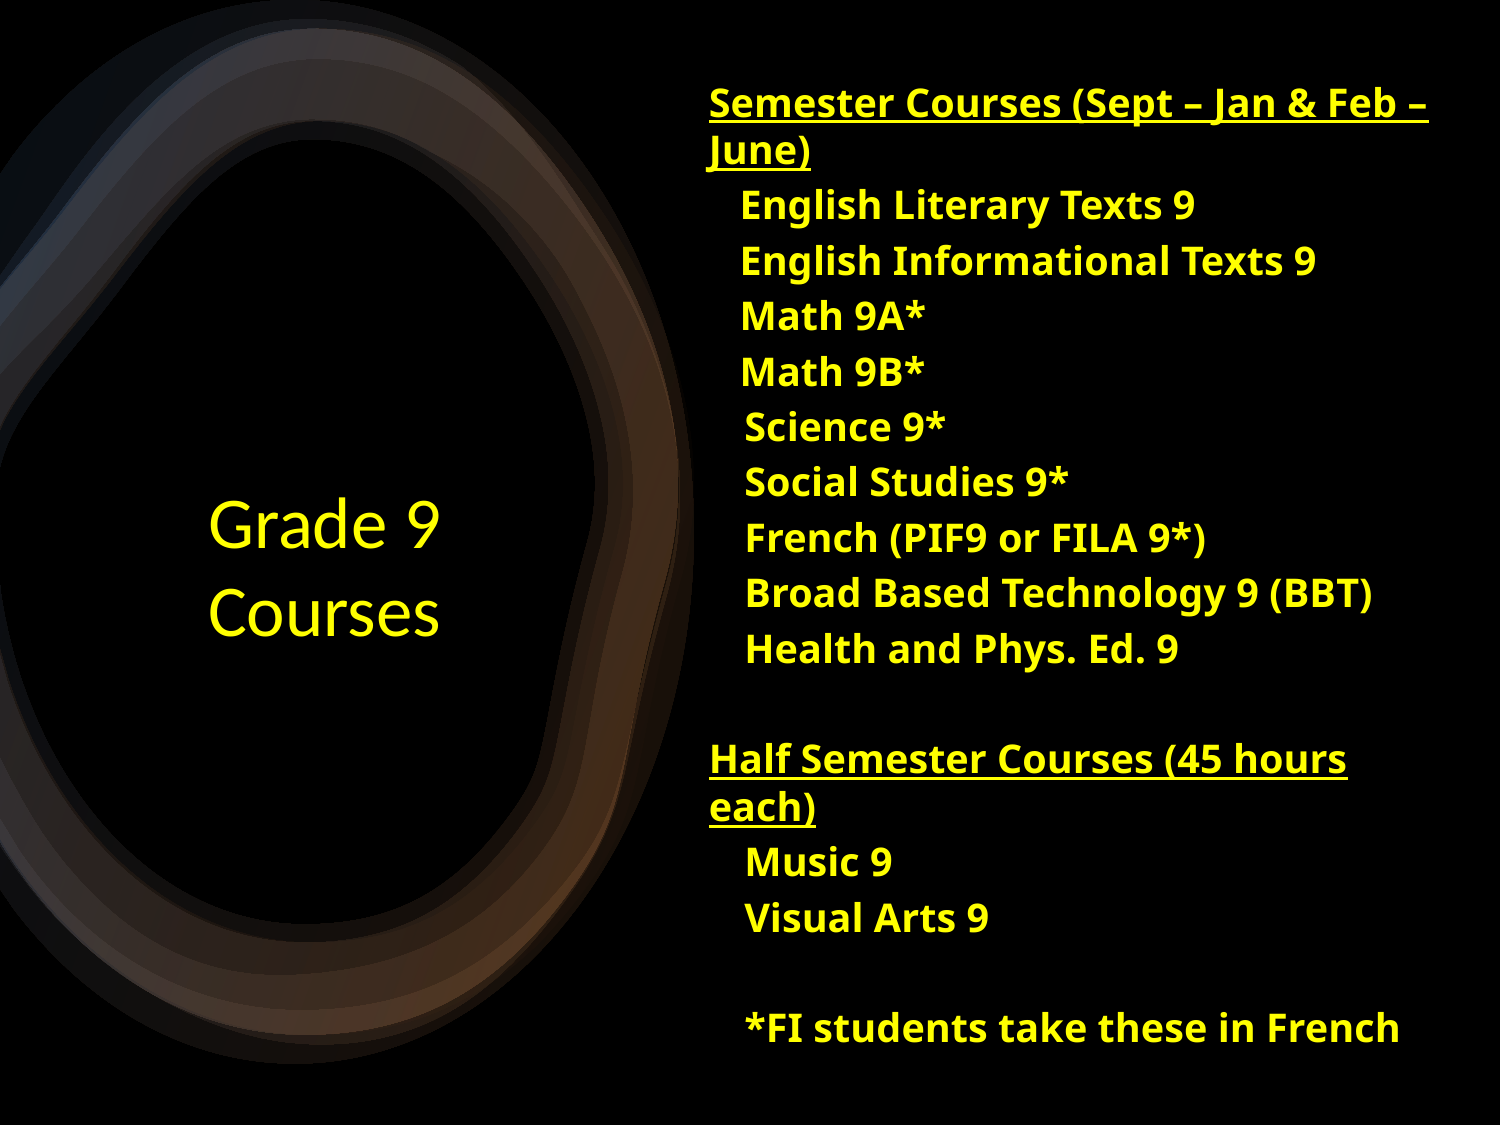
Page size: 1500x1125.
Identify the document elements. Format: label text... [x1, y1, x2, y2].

text_box [0, 0, 1500, 1125]
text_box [0, 0, 694, 1064]
list Semester Courses (Sept – Jan & Feb – June) English Literary Texts 9 English Informational Texts 9 Math 9A* Math 9B* Science 9* Social Studies 9* French (PIF9 or FILA 9*) Broad Based Technology 9 (BBT) Health and Phys. Ed. 9 Half Semester Courses (45 hours each) Music 9 Visual Arts 9 *FI students take these in French [699, 19, 1461, 1064]
